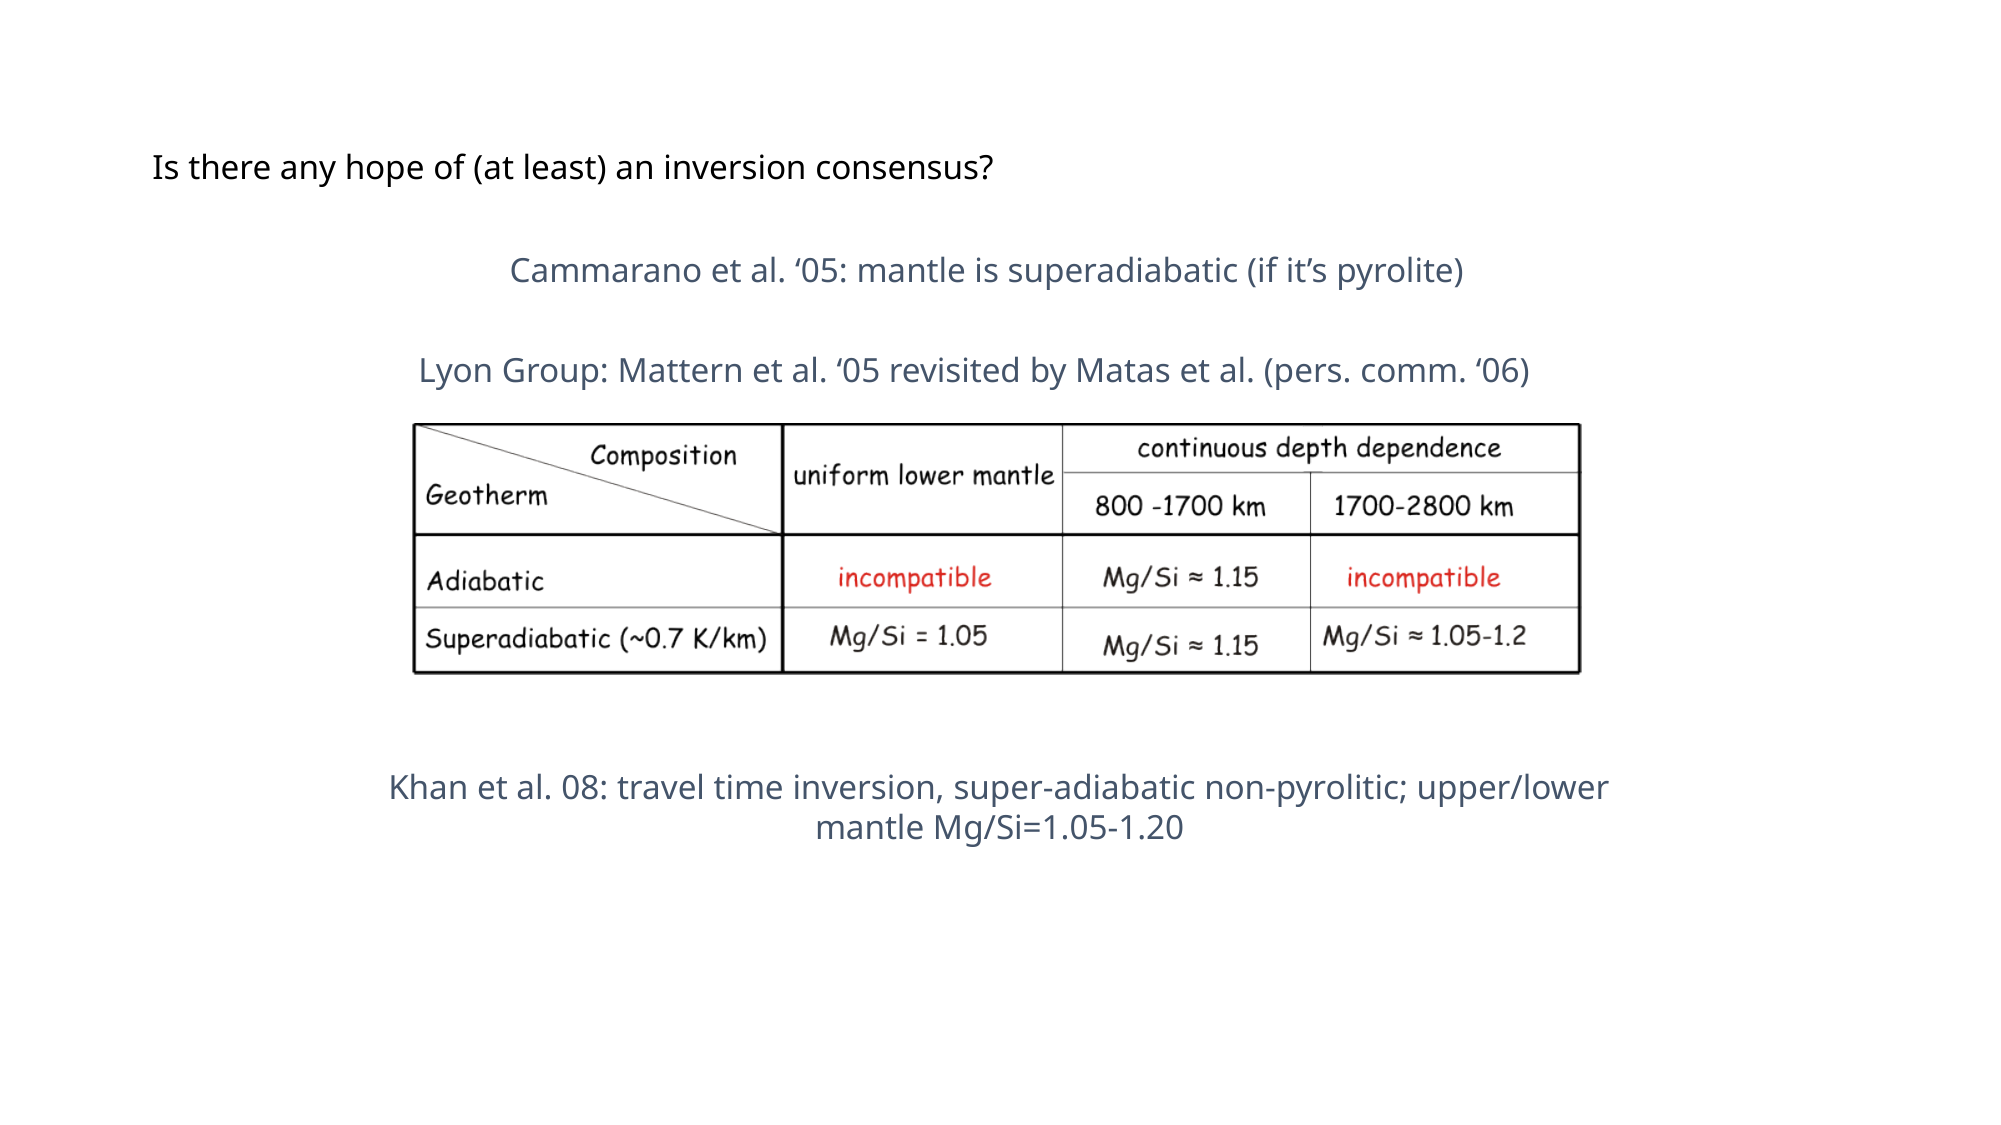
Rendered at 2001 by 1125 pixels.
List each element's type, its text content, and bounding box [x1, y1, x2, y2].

title Is there any hope of (at least) an inversion consensus? [137, 59, 1863, 278]
text_box Cammarano et al. ‘05: mantle is superadiabatic (if it’s pyrolite) [312, 174, 1663, 363]
picture [412, 423, 1582, 675]
text_box Khan et al. 08: travel time inversion, super-adiabatic non-pyrolitic; upper/lower mantle Mg/Si=1.05-1.20 [324, 712, 1675, 900]
text_box Lyon Group: Mattern et al. ‘05 revisited by Matas et al. (pers. comm. ‘06) [299, 275, 1650, 463]
